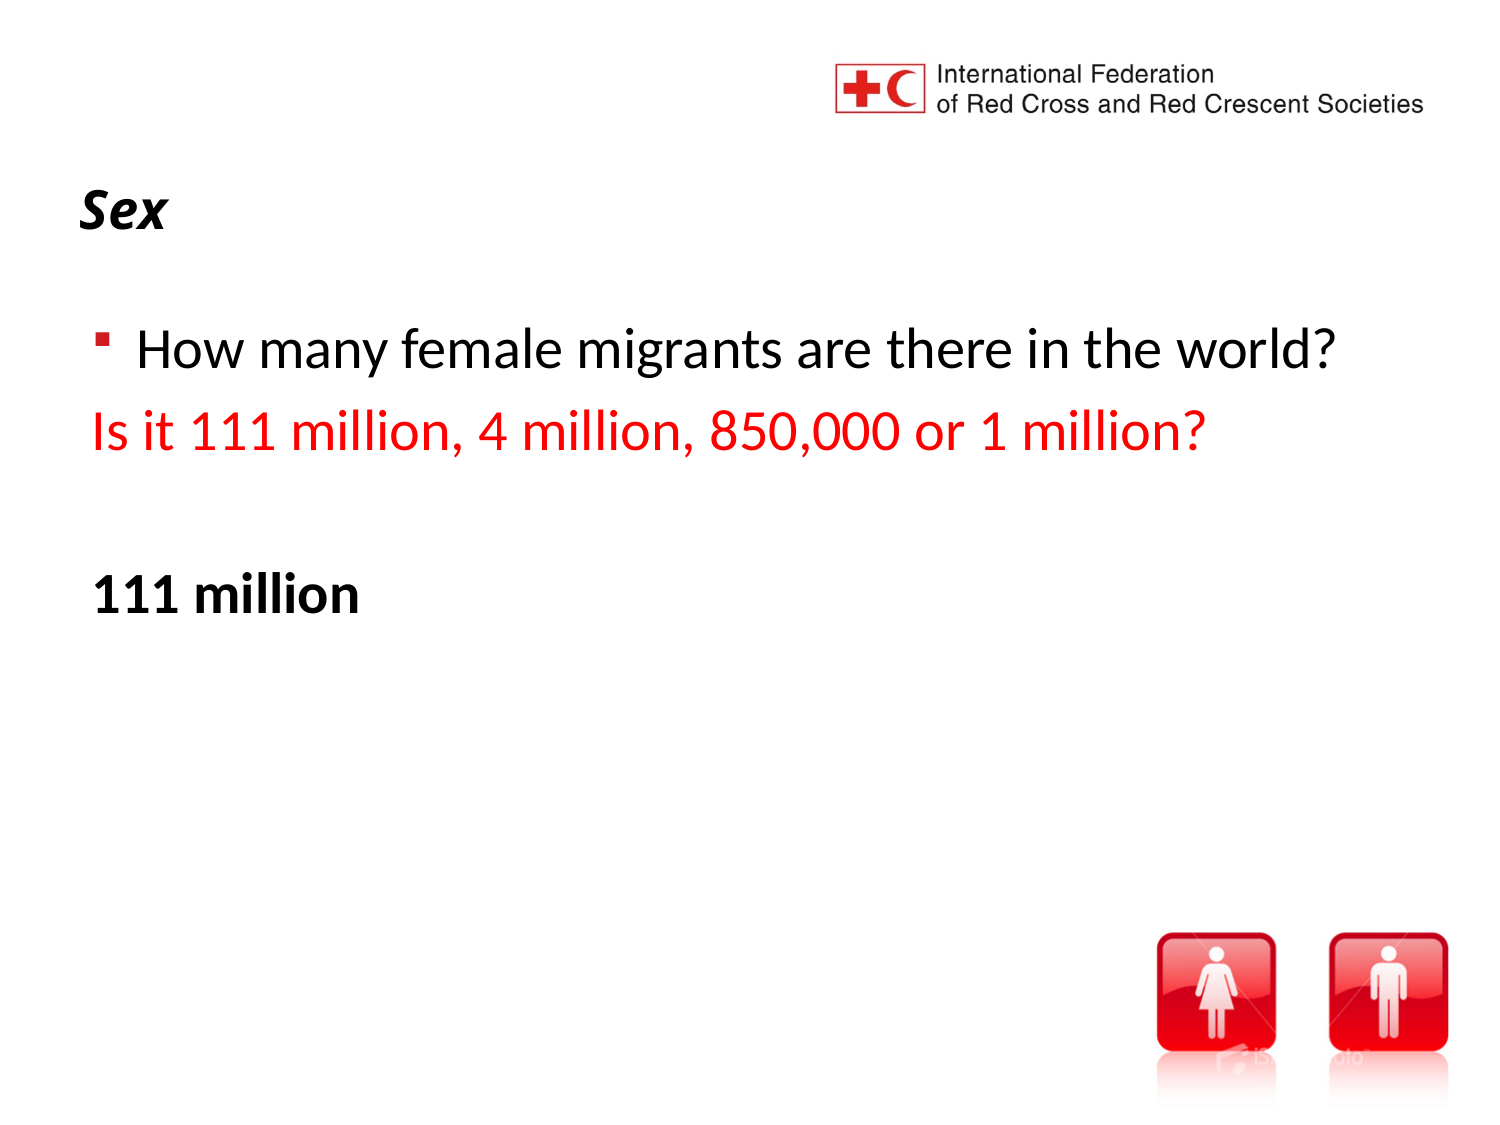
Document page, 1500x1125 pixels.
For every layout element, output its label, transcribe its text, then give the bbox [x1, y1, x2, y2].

picture [1144, 874, 1459, 1125]
list How many female migrants are there in the world? Is it 111 million, 4 million, 850,000 or 1 million? 111 million [76, 302, 1428, 1048]
title Sex [64, 113, 1416, 303]
picture [820, 42, 1434, 134]
